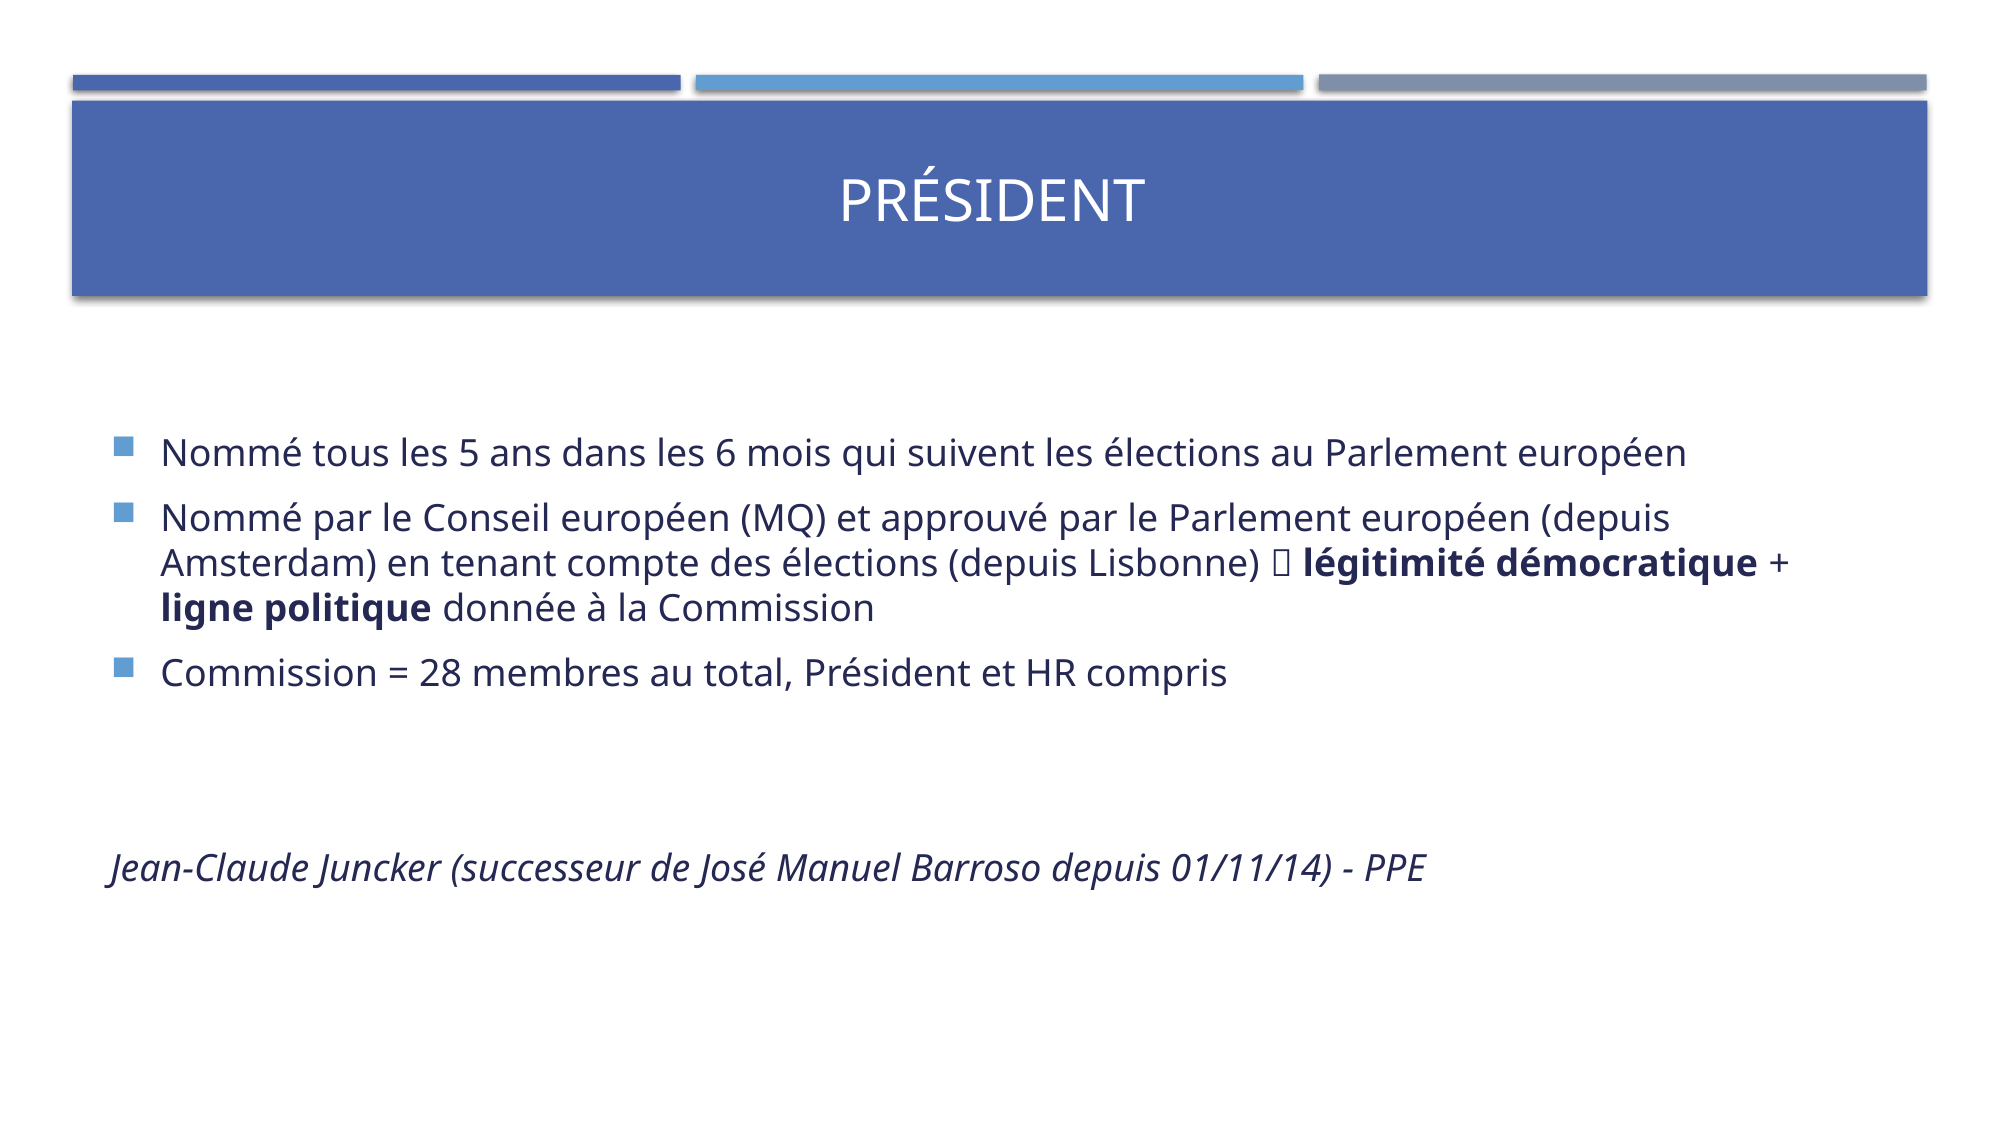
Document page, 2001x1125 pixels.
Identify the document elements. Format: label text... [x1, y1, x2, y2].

title Président [95, 115, 1905, 282]
list Nommé tous les 5 ans dans les 6 mois qui suivent les élections au Parlement européen Nommé par le Conseil européen (MQ) et approuvé par le Parlement européen (depuis Amsterdam) en tenant compte des élections (depuis Lisbonne)  légitimité démocratique + ligne politique donnée à la Commission Commission = 28 membres au total, Président et HR compris Jean-Claude Juncker (successeur de José Manuel Barroso depuis 01/11/14) - PPE [95, 357, 1905, 962]
